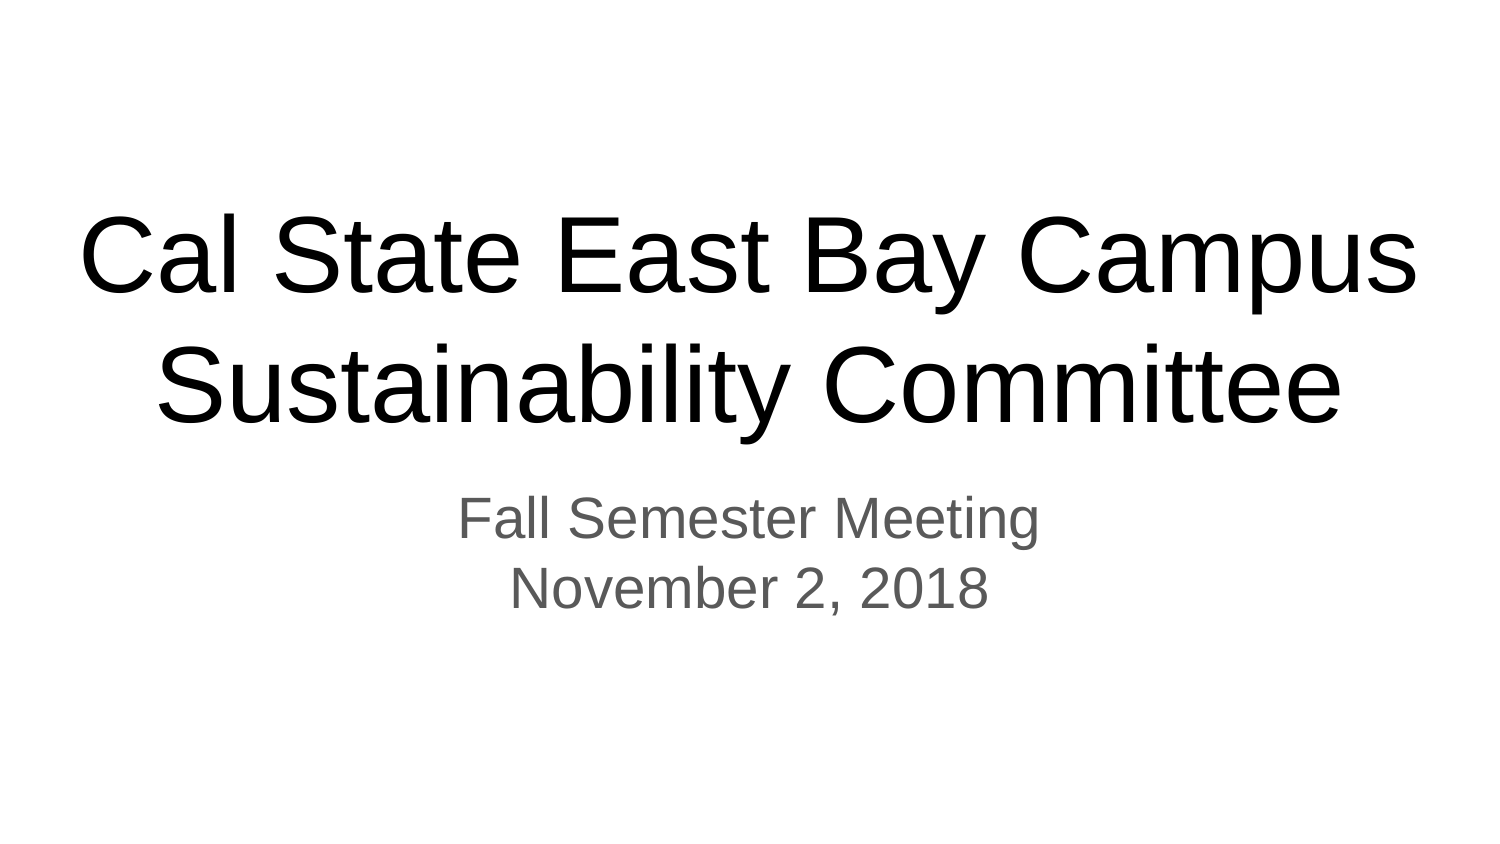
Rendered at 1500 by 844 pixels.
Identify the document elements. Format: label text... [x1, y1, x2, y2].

subtitle Fall Semester Meeting November 2, 2018 [51, 464, 1449, 595]
title Cal State East Bay Campus Sustainability Committee [51, 122, 1449, 459]
